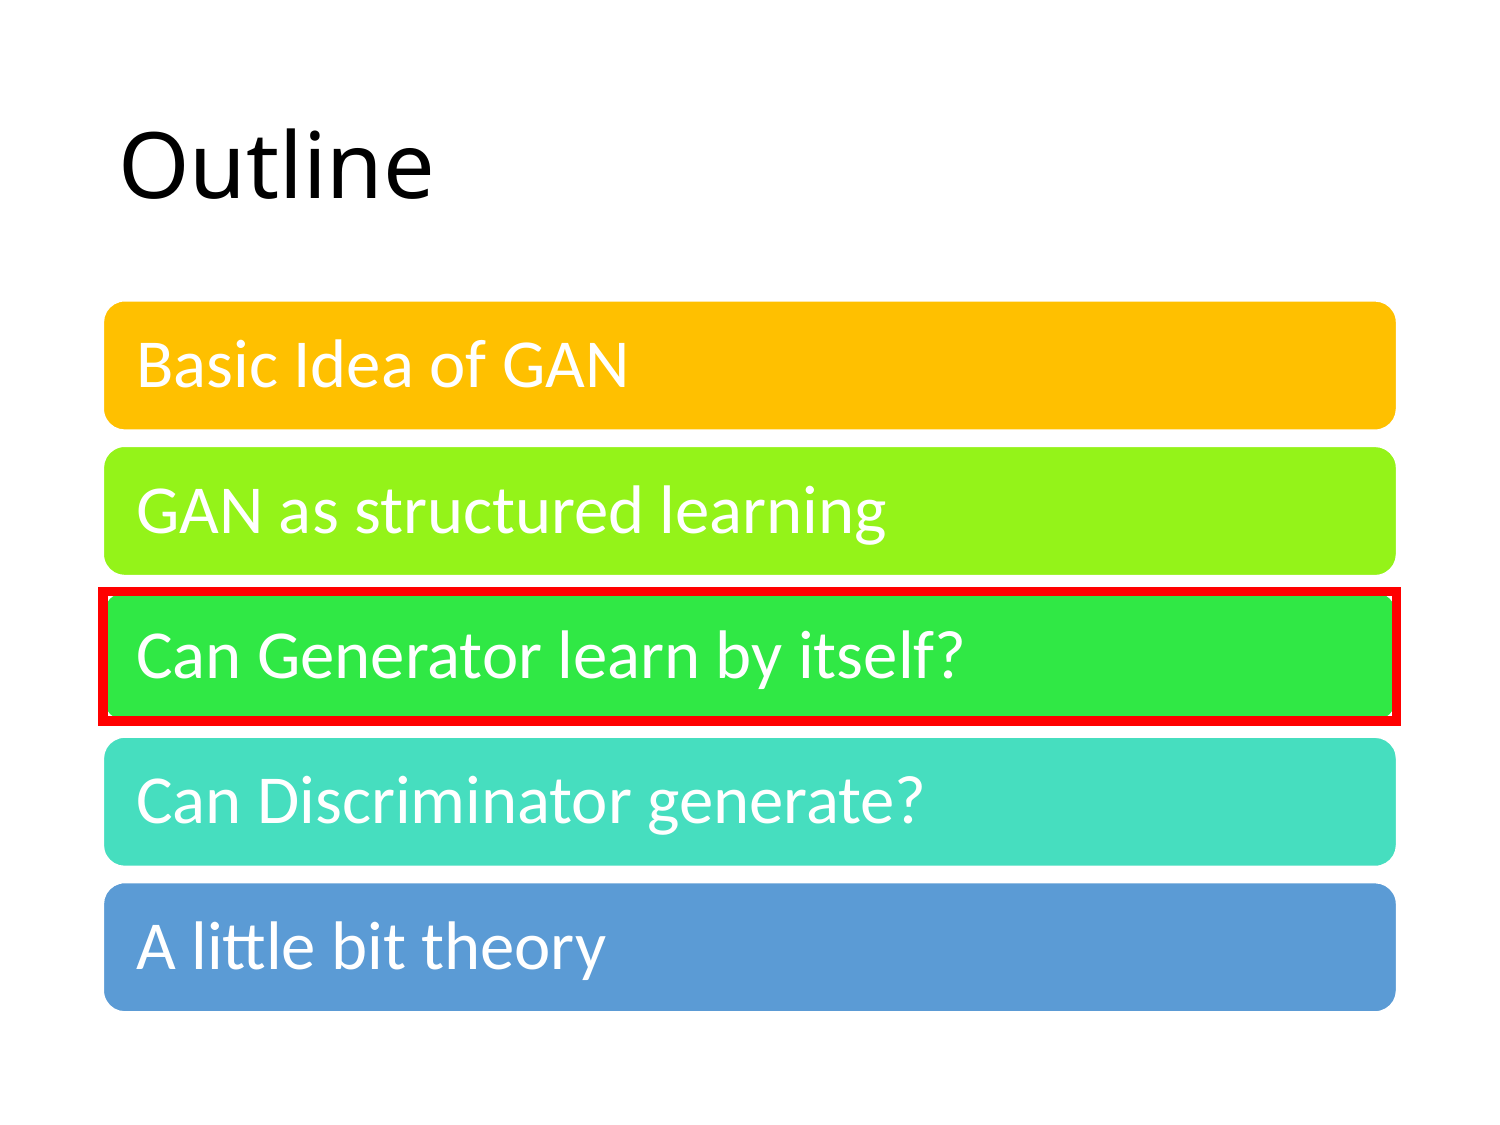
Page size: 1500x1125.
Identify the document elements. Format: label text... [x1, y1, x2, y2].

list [103, 299, 1397, 1014]
title Outline [103, 59, 1397, 278]
